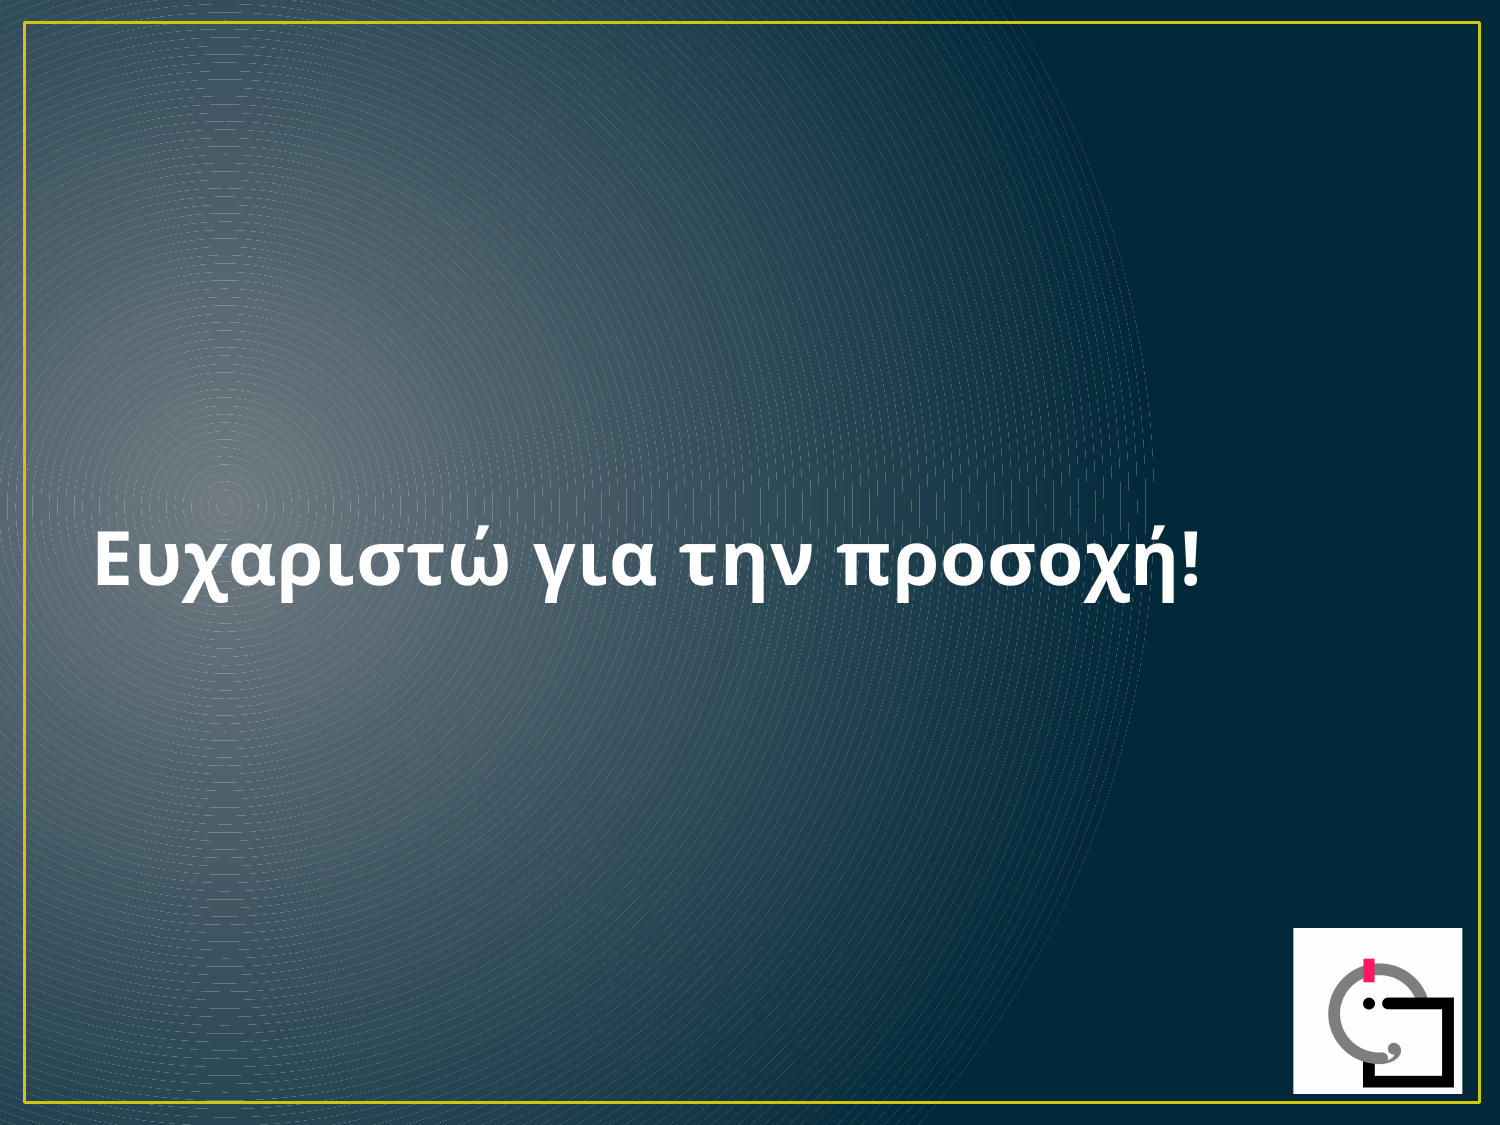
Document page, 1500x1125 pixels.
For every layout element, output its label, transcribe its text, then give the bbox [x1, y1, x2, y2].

title Ευχαριστώ για την προσοχή! [76, 420, 1427, 609]
picture [1294, 929, 1462, 1093]
